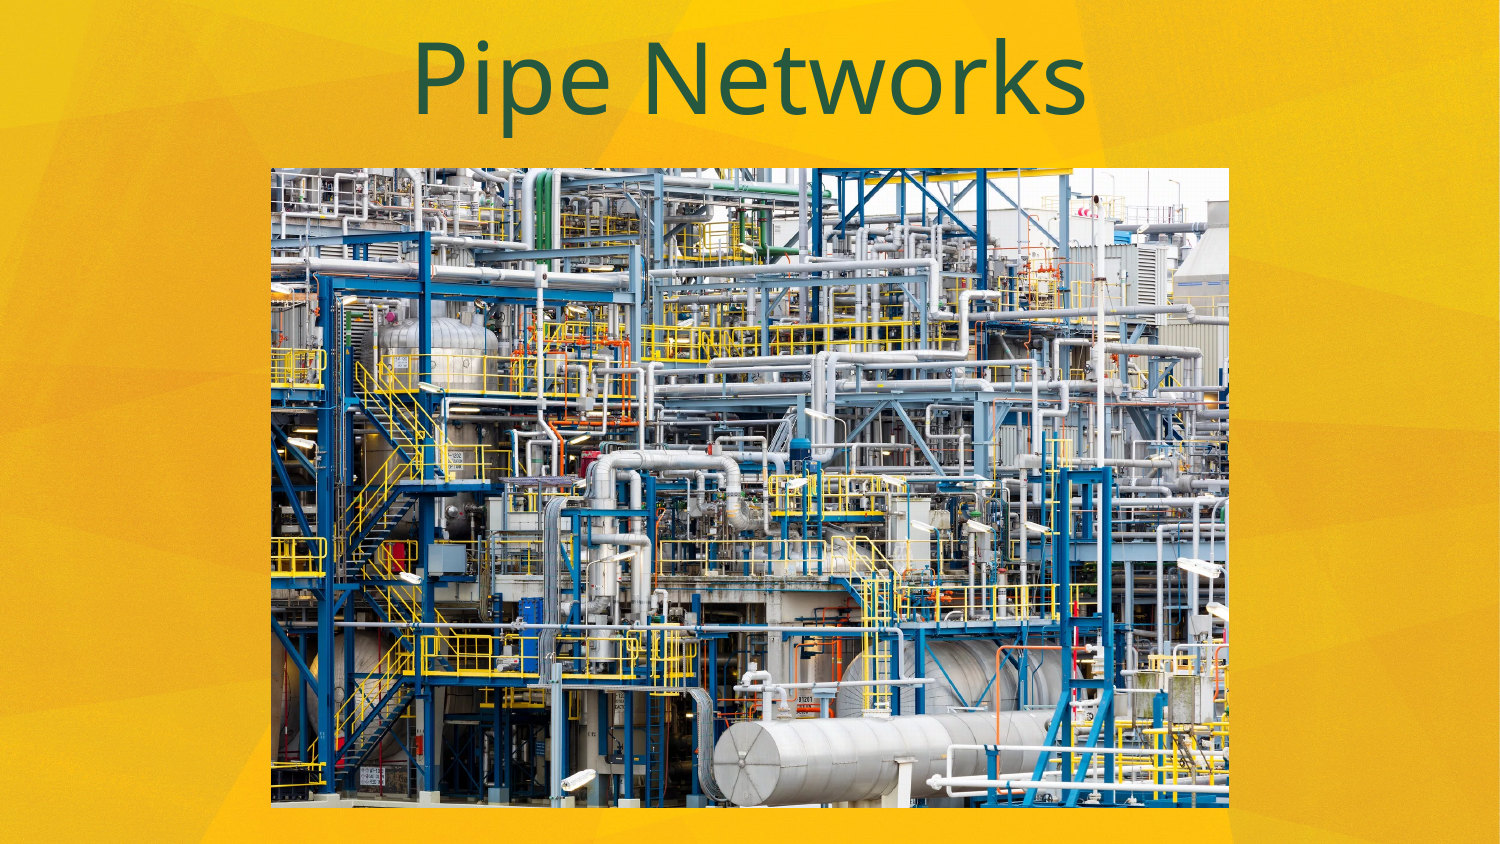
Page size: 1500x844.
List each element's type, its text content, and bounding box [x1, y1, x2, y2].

text_box Pipe Networks [52, 0, 1448, 141]
picture [0, 0, 1500, 844]
